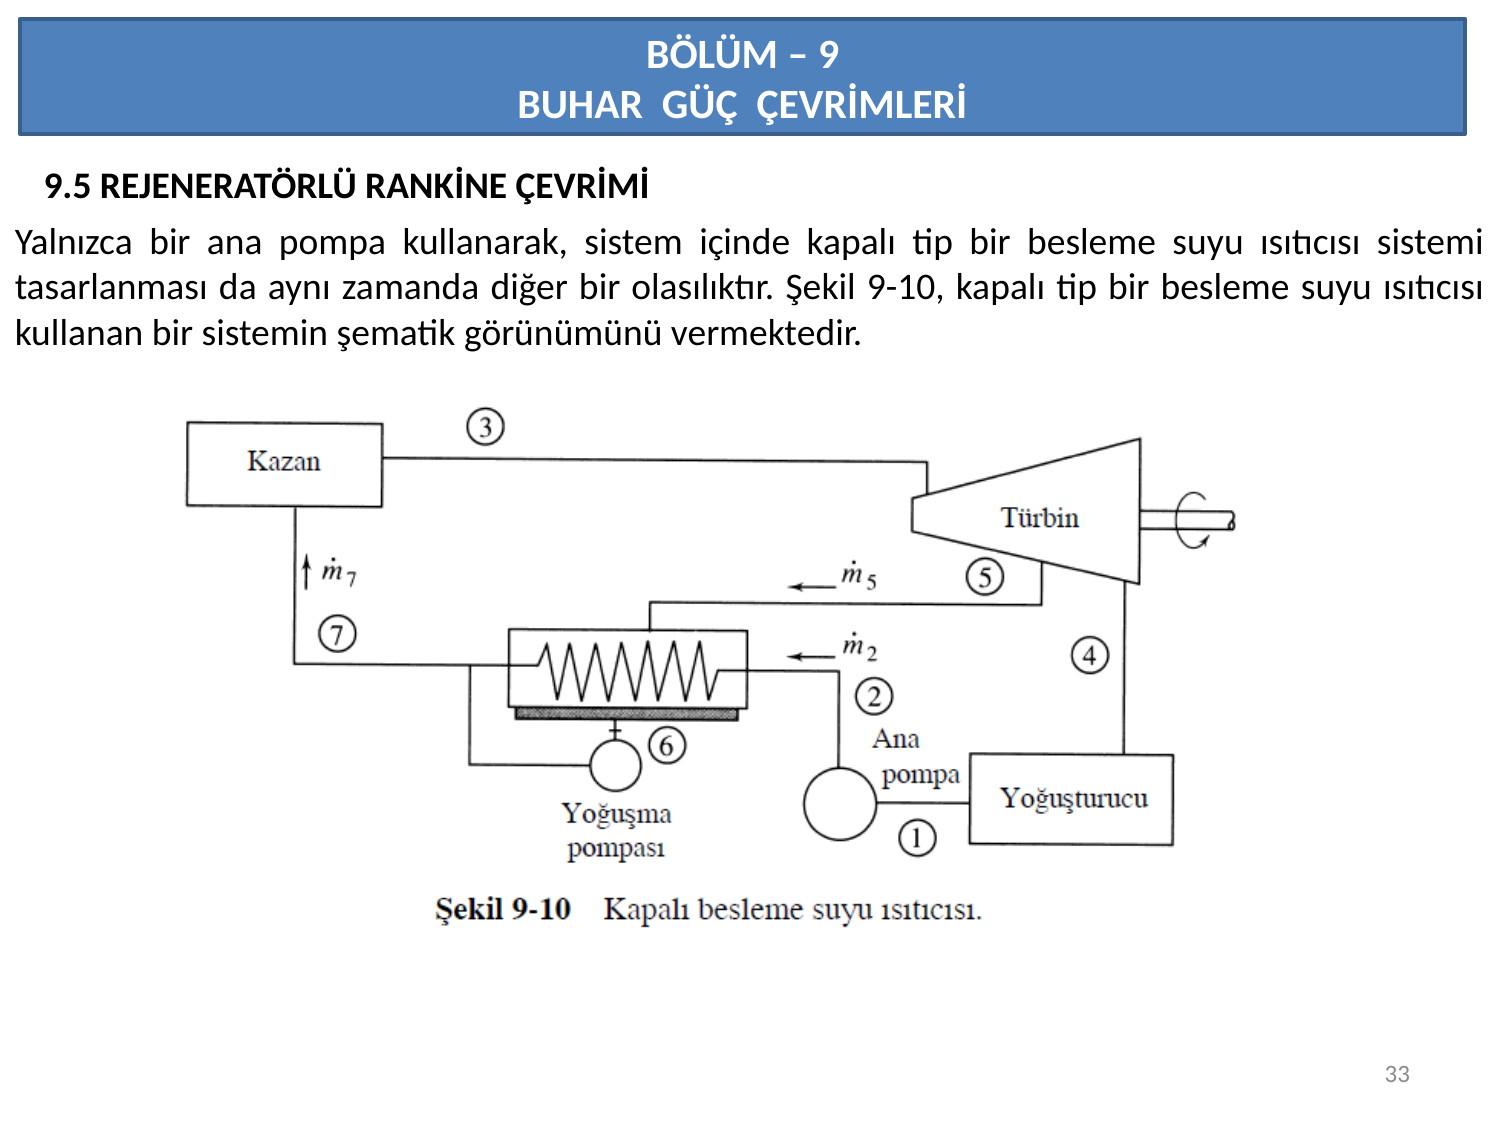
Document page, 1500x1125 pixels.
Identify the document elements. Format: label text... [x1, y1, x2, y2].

text_box Yalnızca bir ana pompa kullanarak, sistem içinde kapalı tip bir besleme suyu ısıtıcısı sistemi tasarlanması da aynı zamanda diğer bir olasılıktır. Şekil 9-10, kapalı tip bir besleme suyu ısıtıcısı kullanan bir sistemin şematik görünümünü vermektedir. [0, 210, 1500, 360]
text_box BÖLÜM – 9 BUHAR GÜÇ ÇEVRİMLERİ [18, 17, 1467, 136]
picture [159, 385, 1280, 964]
slide_number 33 [1074, 1042, 1425, 1103]
text_box 9.5 REJENERATÖRLÜ RANKİNE ÇEVRİMİ [28, 153, 666, 214]
